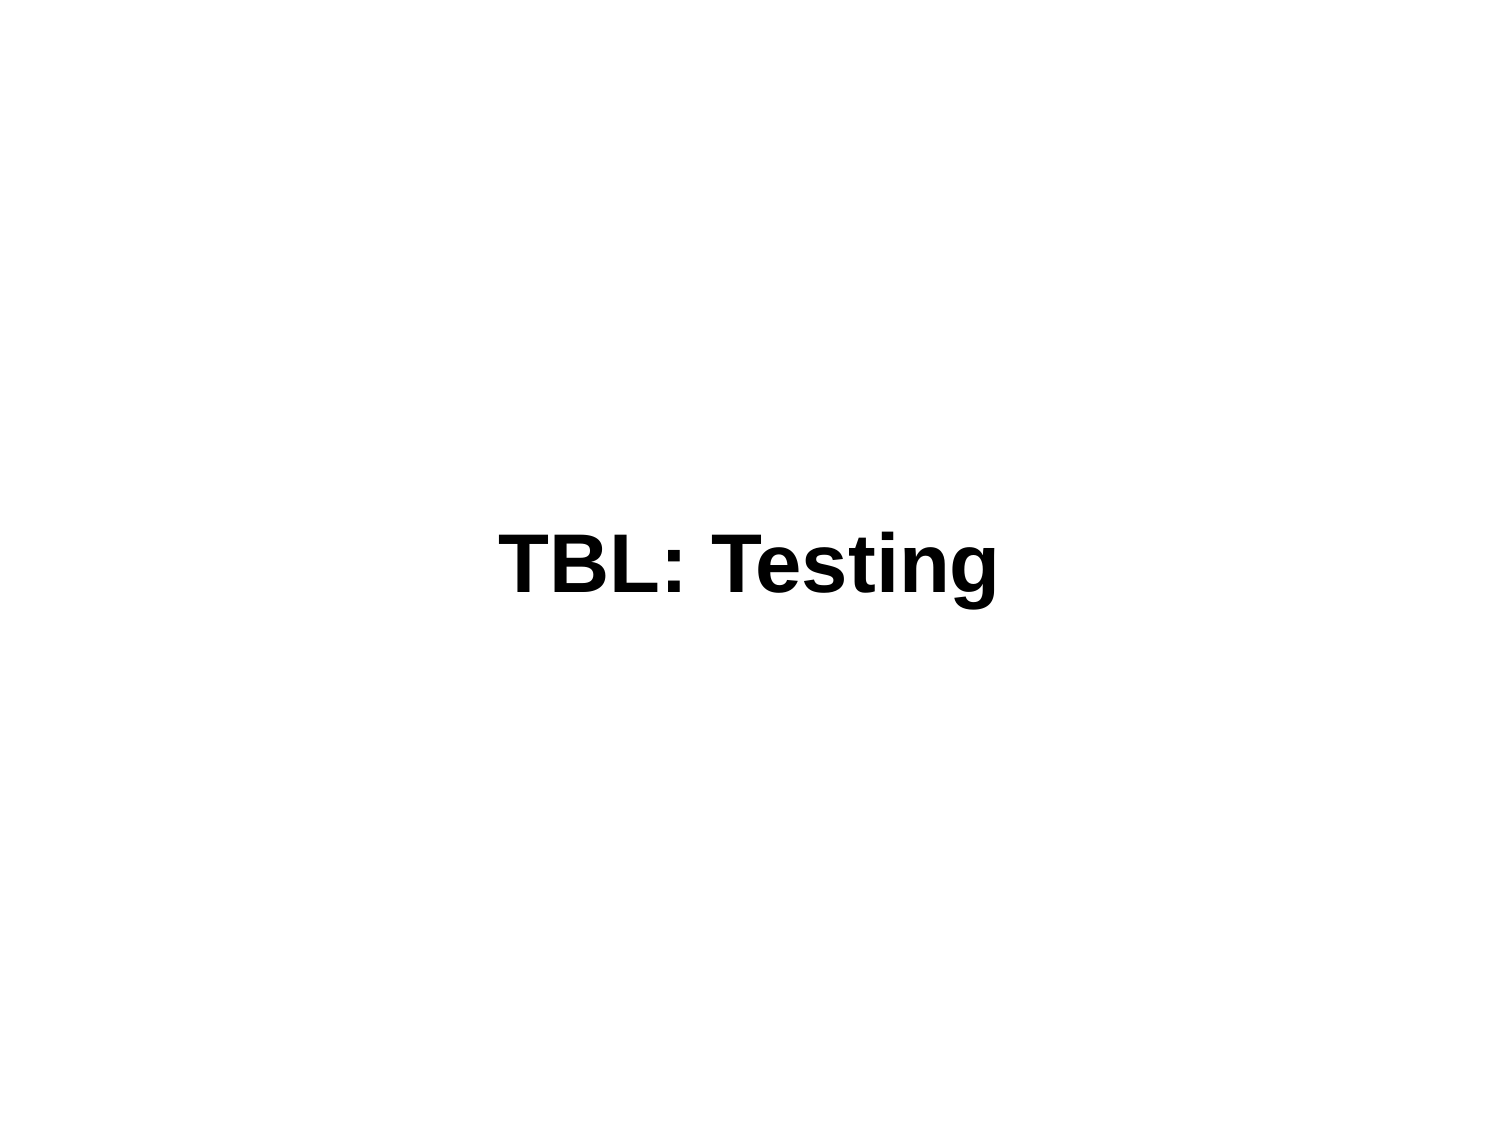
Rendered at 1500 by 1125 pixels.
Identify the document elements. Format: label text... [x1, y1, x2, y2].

title TBL: Testing [0, 474, 1500, 644]
